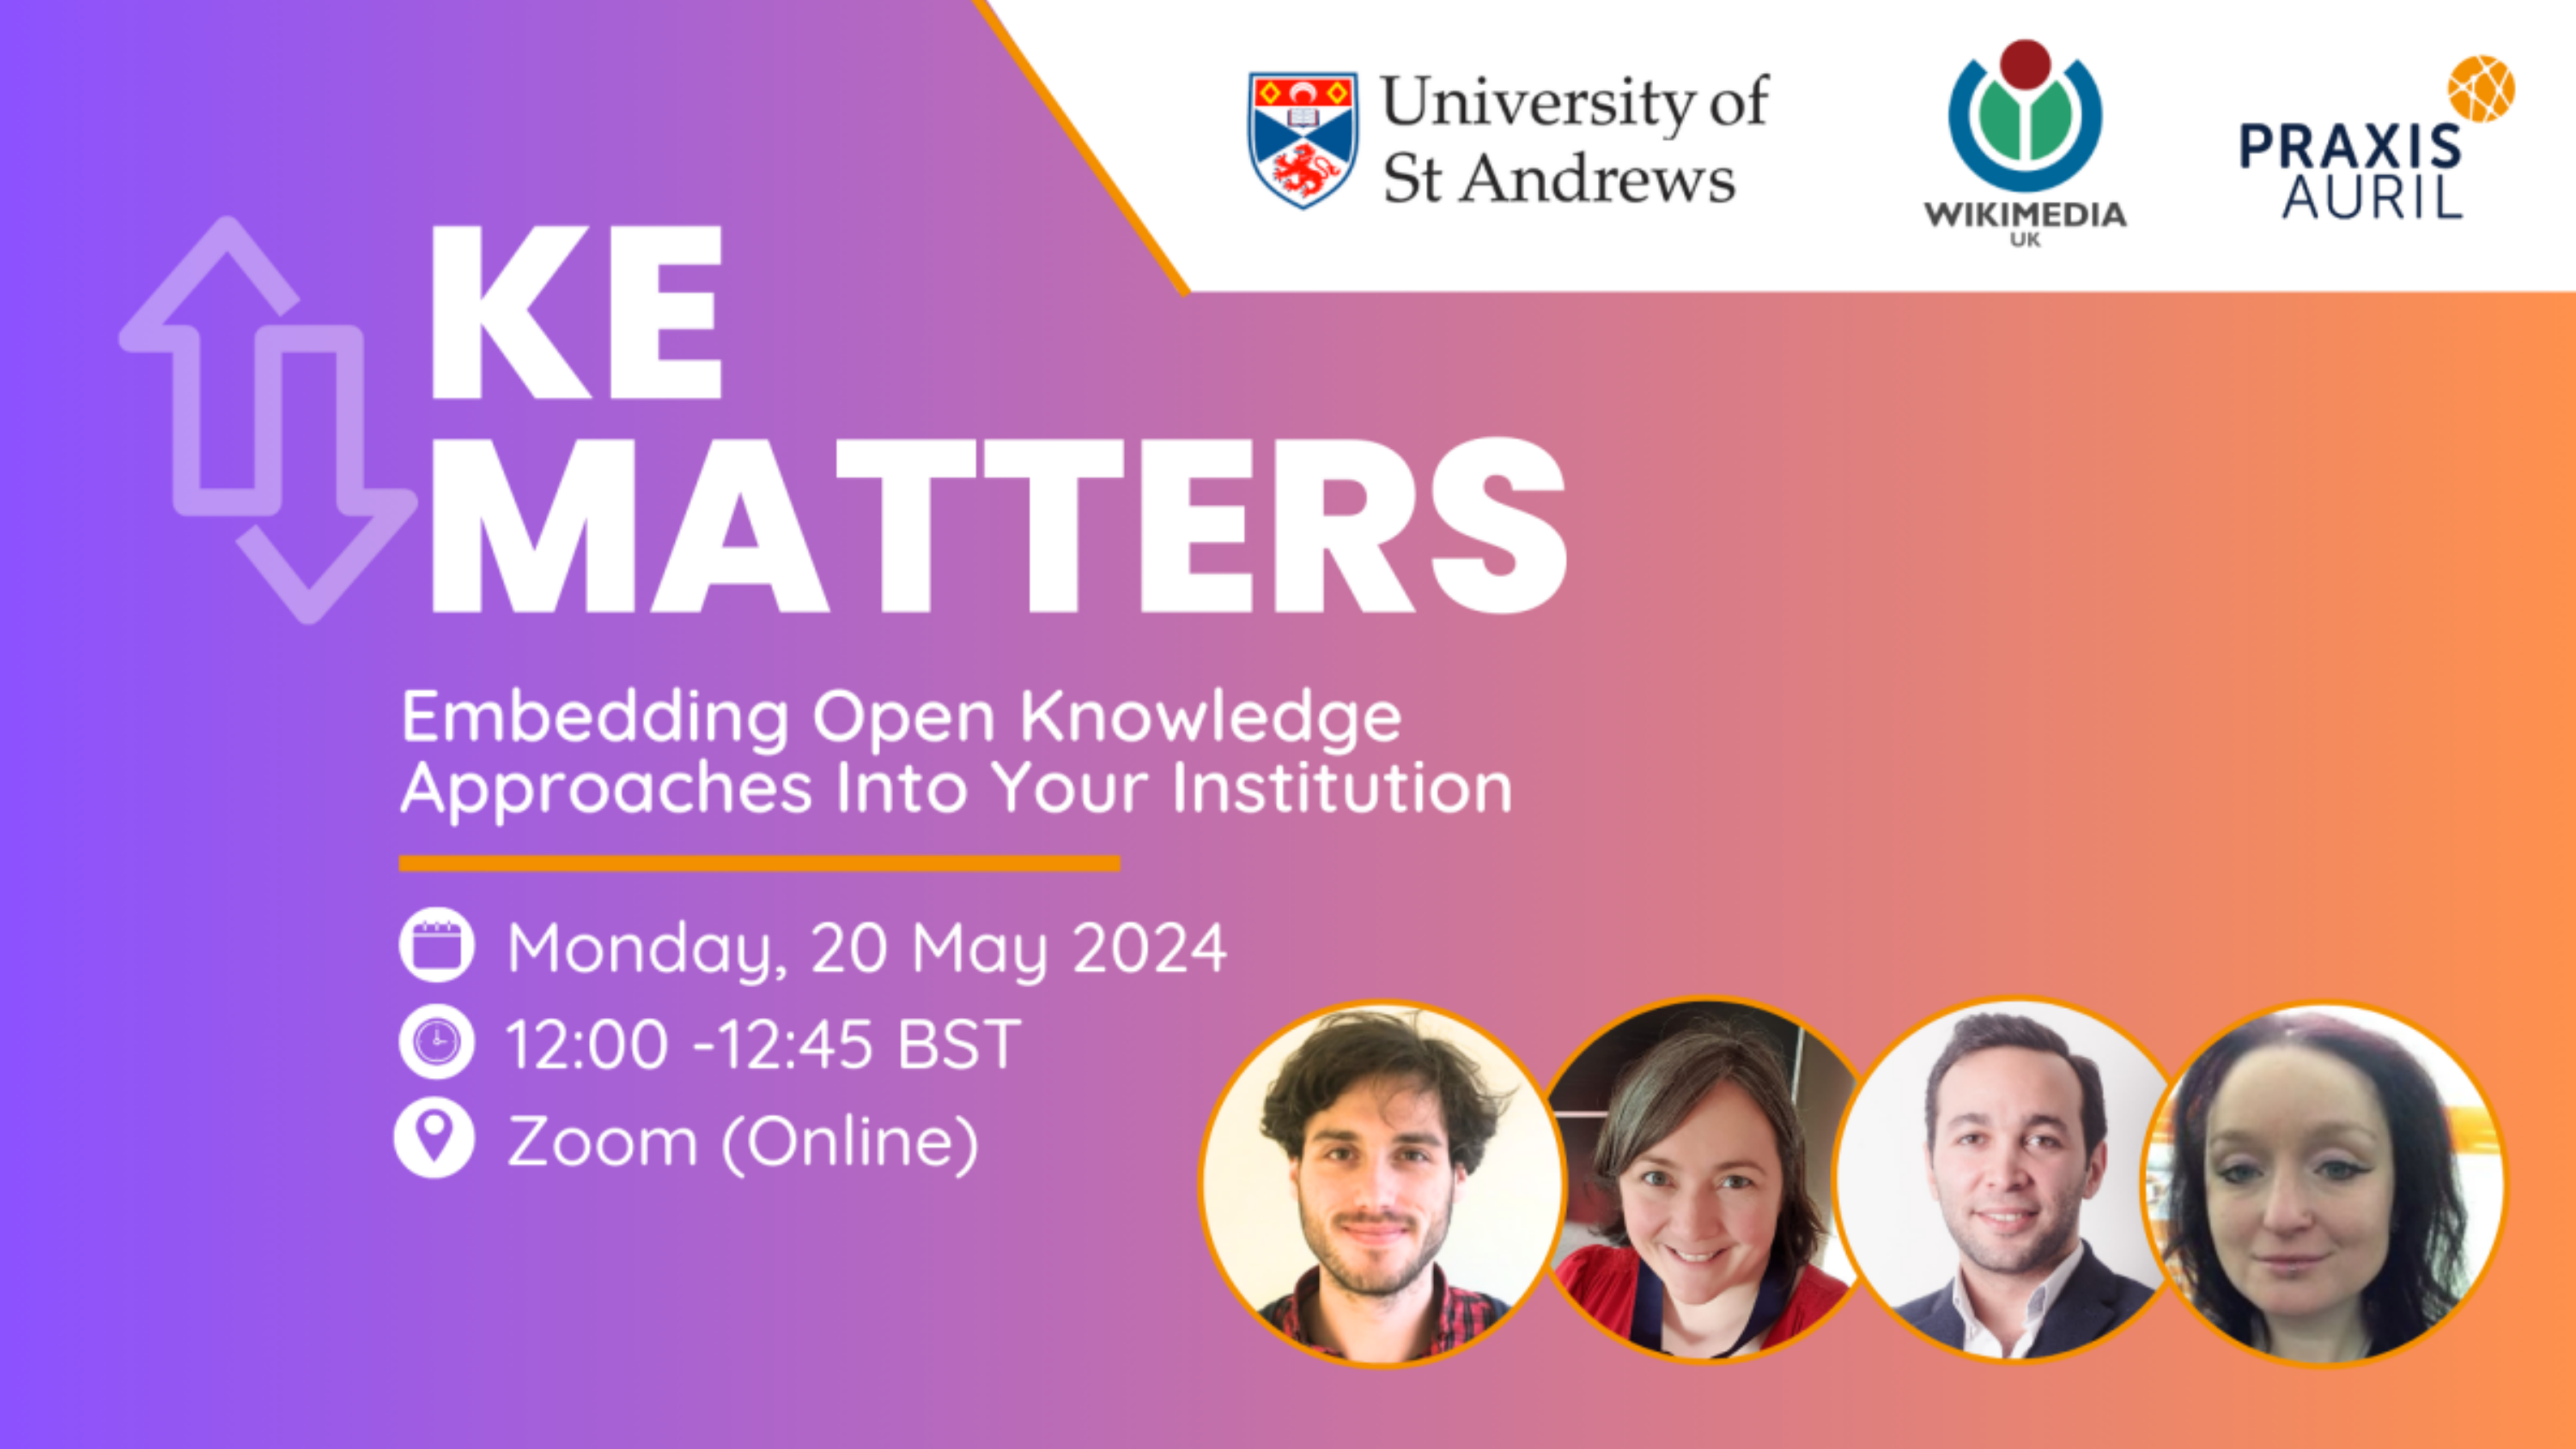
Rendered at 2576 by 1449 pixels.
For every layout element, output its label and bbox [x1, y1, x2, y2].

text_box [0, 0, 2576, 1449]
